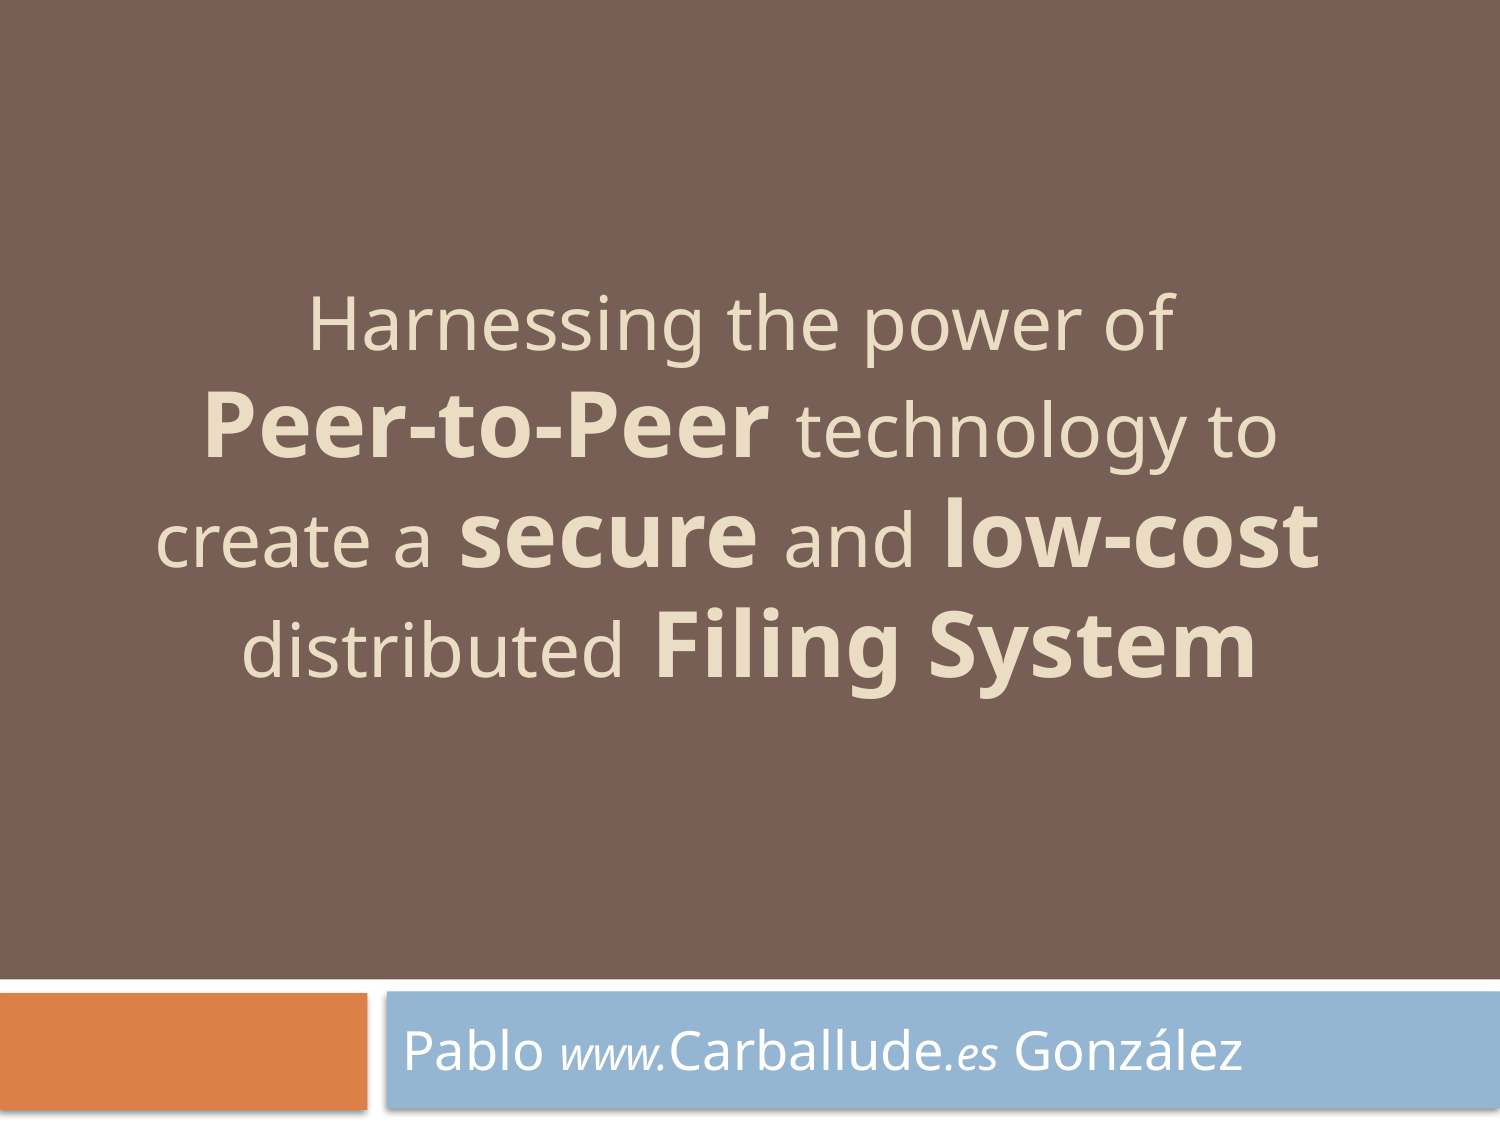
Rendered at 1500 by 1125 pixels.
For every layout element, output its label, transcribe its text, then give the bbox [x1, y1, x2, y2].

title Harnessing the power of Peer-to-Peer technology to create a secure and low-cost distributed Filing System [0, 257, 1500, 704]
subtitle Pablo www.Carballude.es González [387, 992, 1488, 1105]
